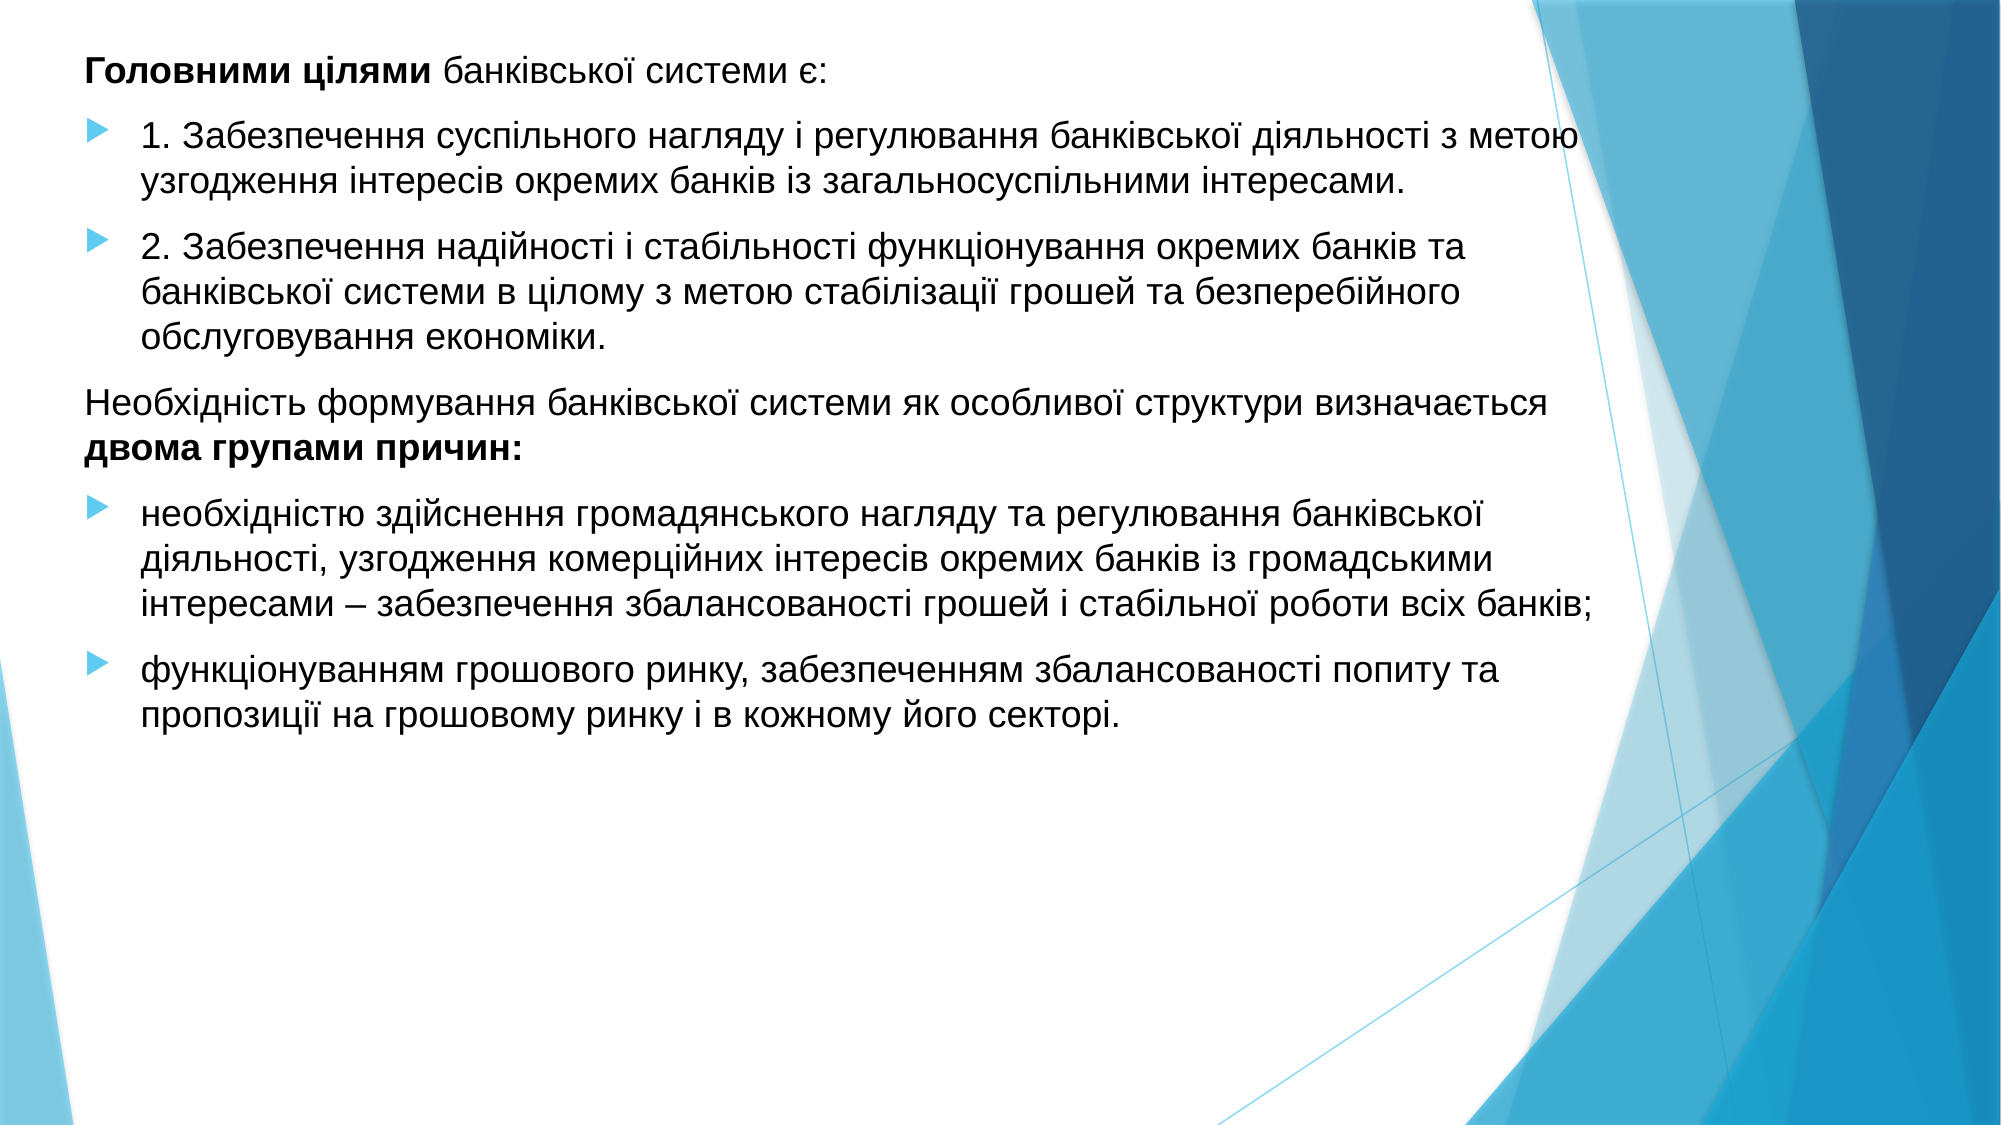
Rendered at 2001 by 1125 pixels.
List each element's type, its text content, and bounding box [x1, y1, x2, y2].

list Головними цілями банківської системи є: 1. Забезпечення суспільного нагляду і регулювання банківської діяльності з метою узгодження інтересів окремих банків із загальносуспільними інтересами. 2. Забезпечення надійності і стабільності функціонування окремих банків та банківської системи в цілому з метою стабілізації грошей та безперебійного обслуговування економіки. Необхідність формування банківської системи як особливої структури визначається двома групами причин: необхідністю здійснення громадянського нагляду та регулювання банківської діяльності, узгодження комерційних інтересів окремих банків із громадськими інтересами – забезпечення збалансованості грошей і стабільної роботи всіх банків; функціонуванням грошового ринку, забезпеченням збалансованості попиту та пропозиції на грошовому ринку і в кожному його секторі. [69, 38, 1632, 1062]
